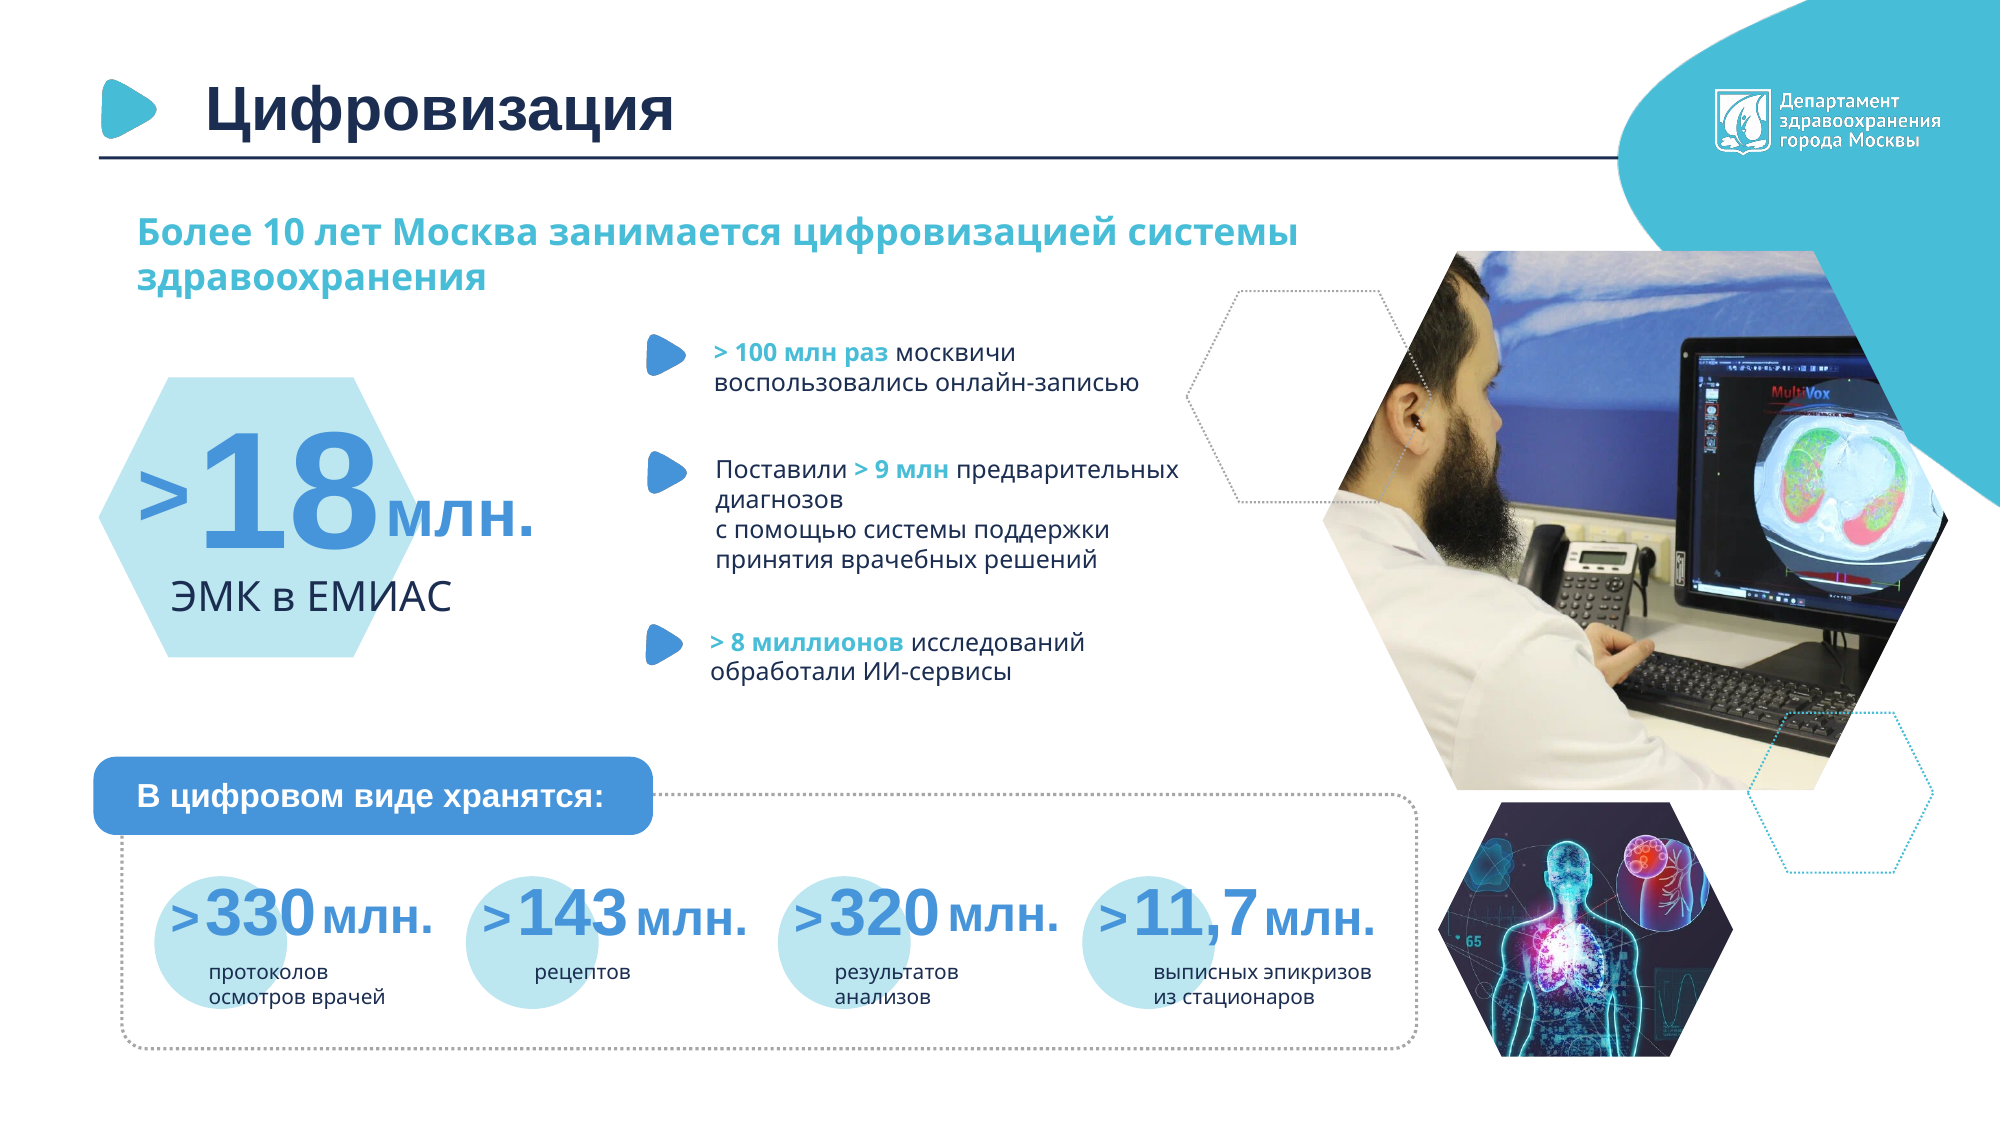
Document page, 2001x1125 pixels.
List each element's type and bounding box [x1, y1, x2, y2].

text_box [1082, 861, 1438, 1017]
text_box [641, 618, 1156, 695]
text_box [465, 861, 777, 1009]
text_box [98, 374, 565, 658]
text_box [641, 328, 1230, 405]
text_box [154, 861, 501, 1017]
text_box [777, 861, 1082, 1017]
picture [0, 0, 2000, 1125]
text_box [642, 446, 1203, 583]
